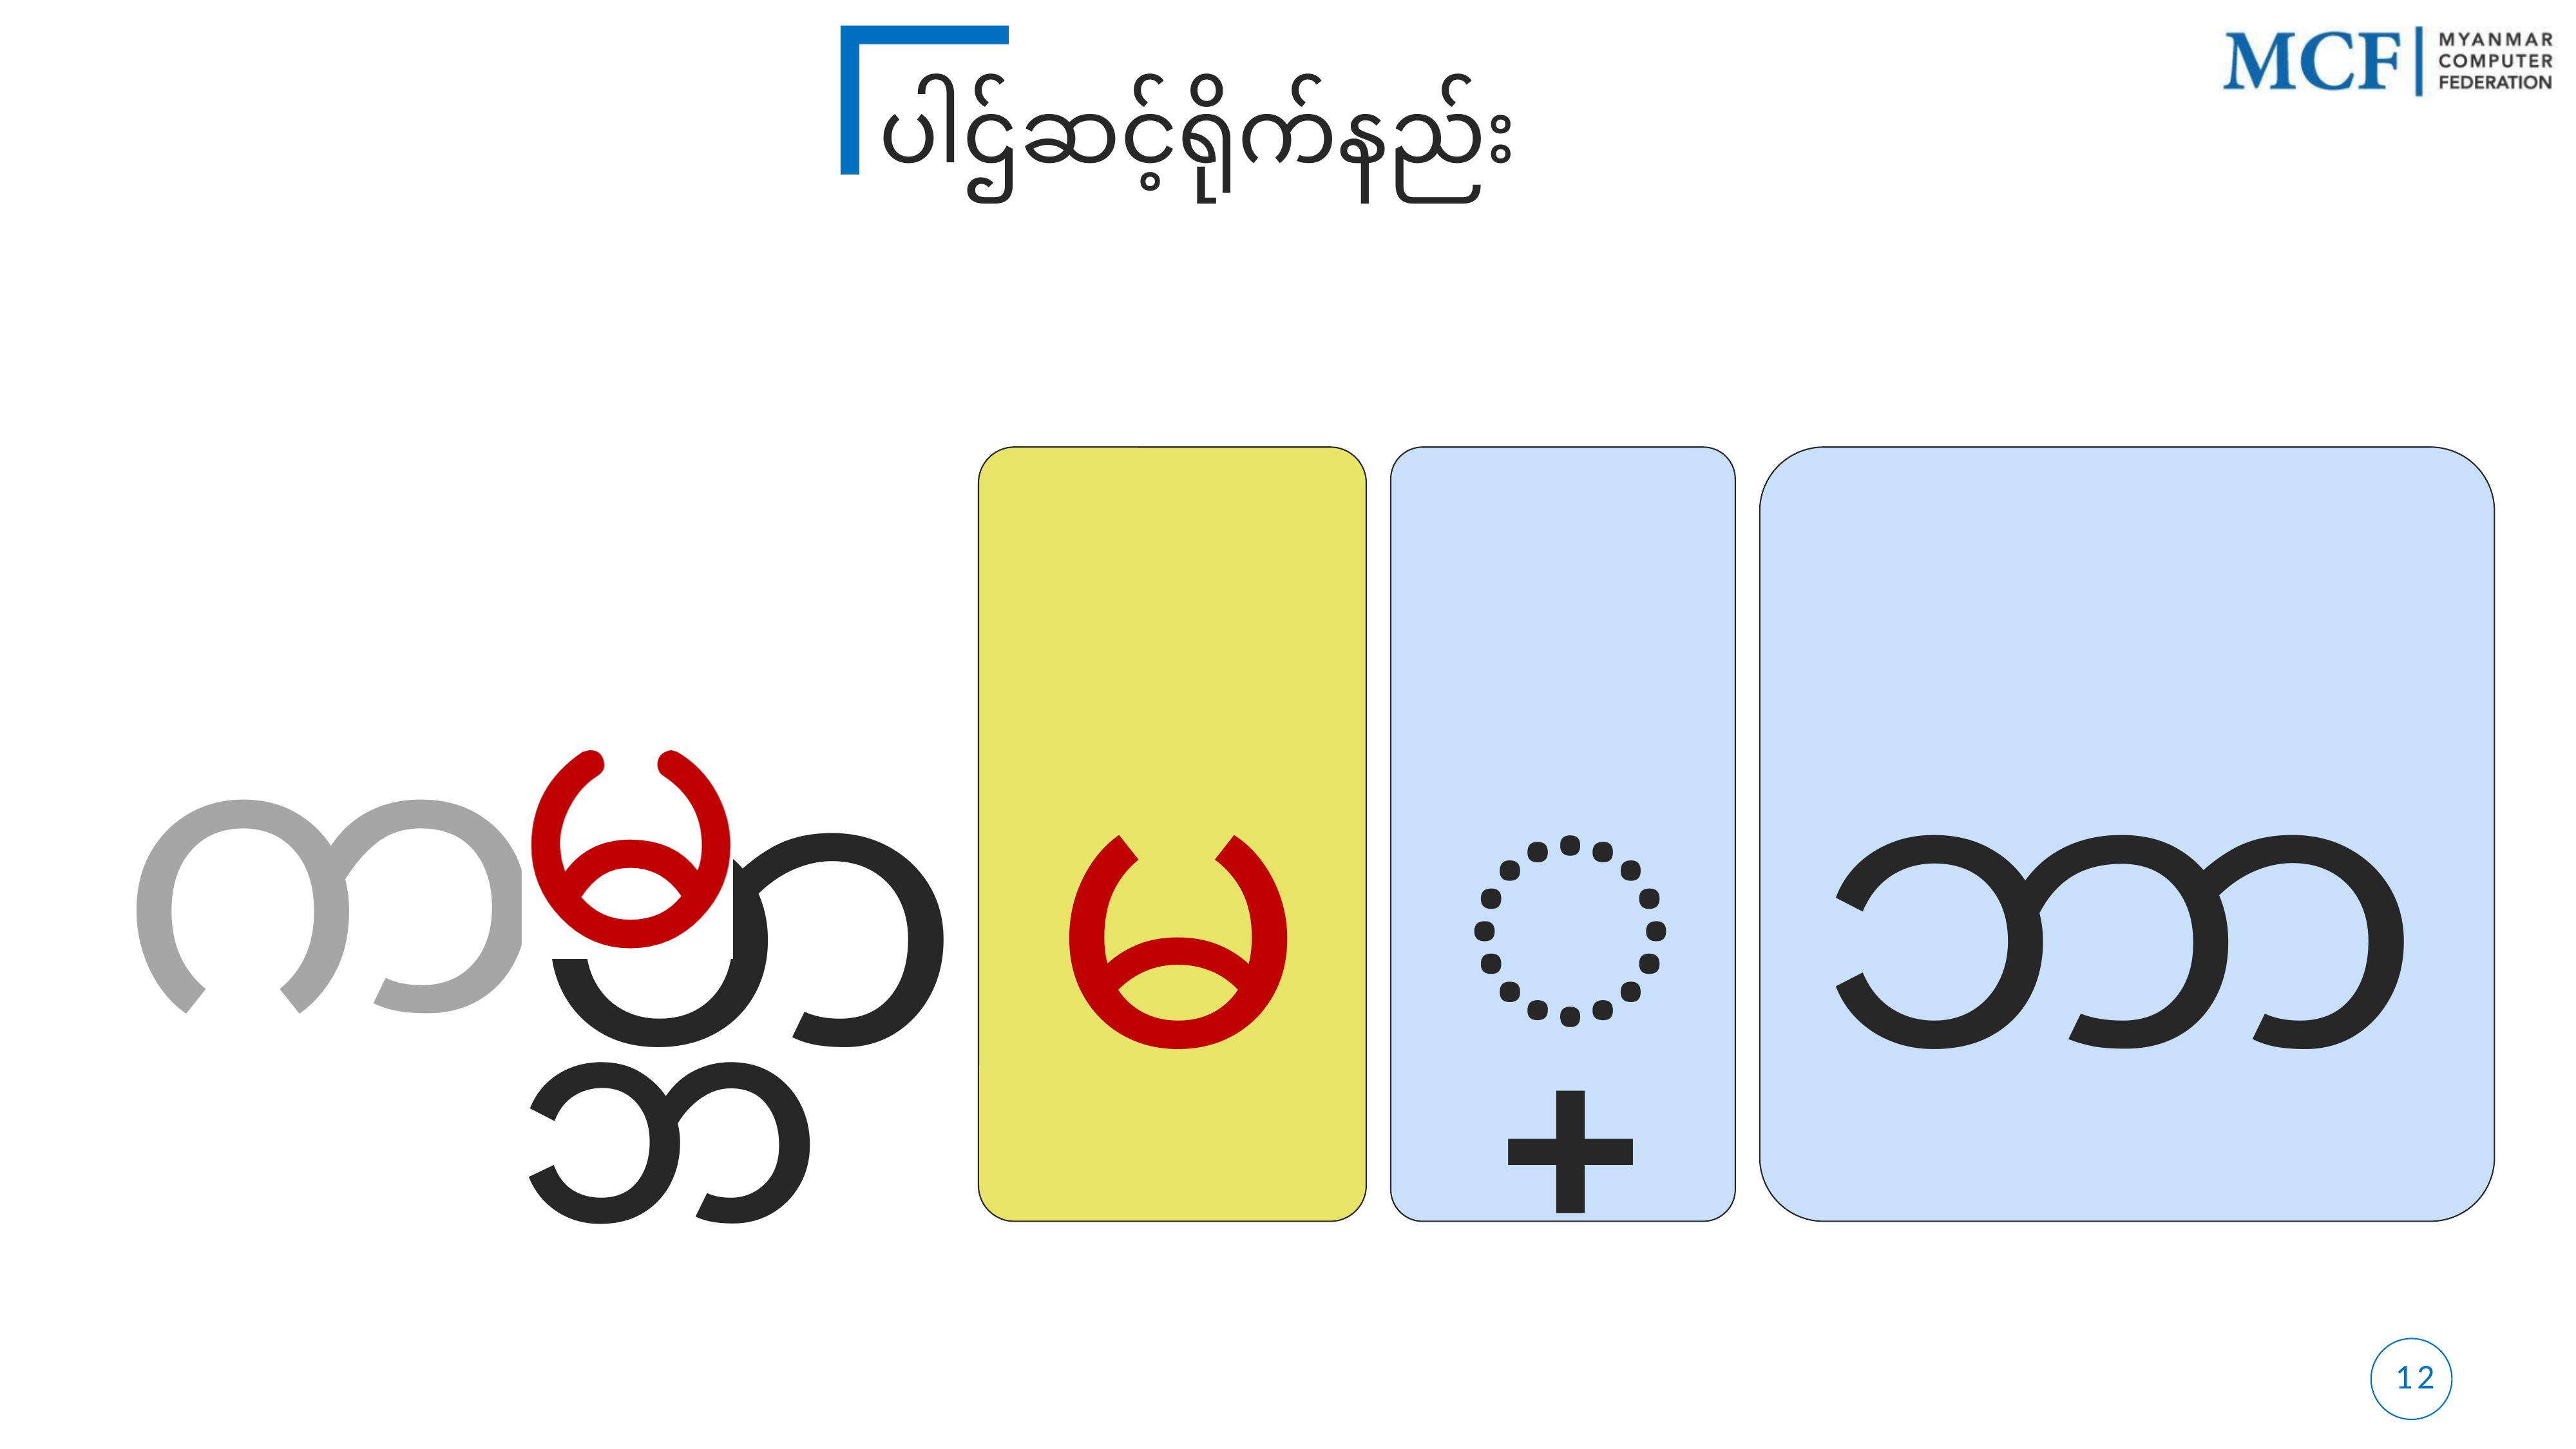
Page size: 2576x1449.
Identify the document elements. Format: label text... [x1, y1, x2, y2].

text_box မ [1039, 655, 1319, 1128]
text_box ‌ပါဌ်ဆင့်ရိုက်နည်း [869, 70, 1527, 185]
text_box [1759, 446, 2495, 1222]
text_box ္ [1446, 654, 1695, 1126]
text_box ဝ္ဘာ [491, 654, 975, 1126]
text_box က [106, 620, 558, 1092]
text_box [977, 446, 1367, 1222]
picture [2218, 26, 2560, 100]
picture [521, 741, 733, 959]
text_box [1389, 446, 1736, 1222]
text_box ဘာ [1807, 655, 2435, 1128]
